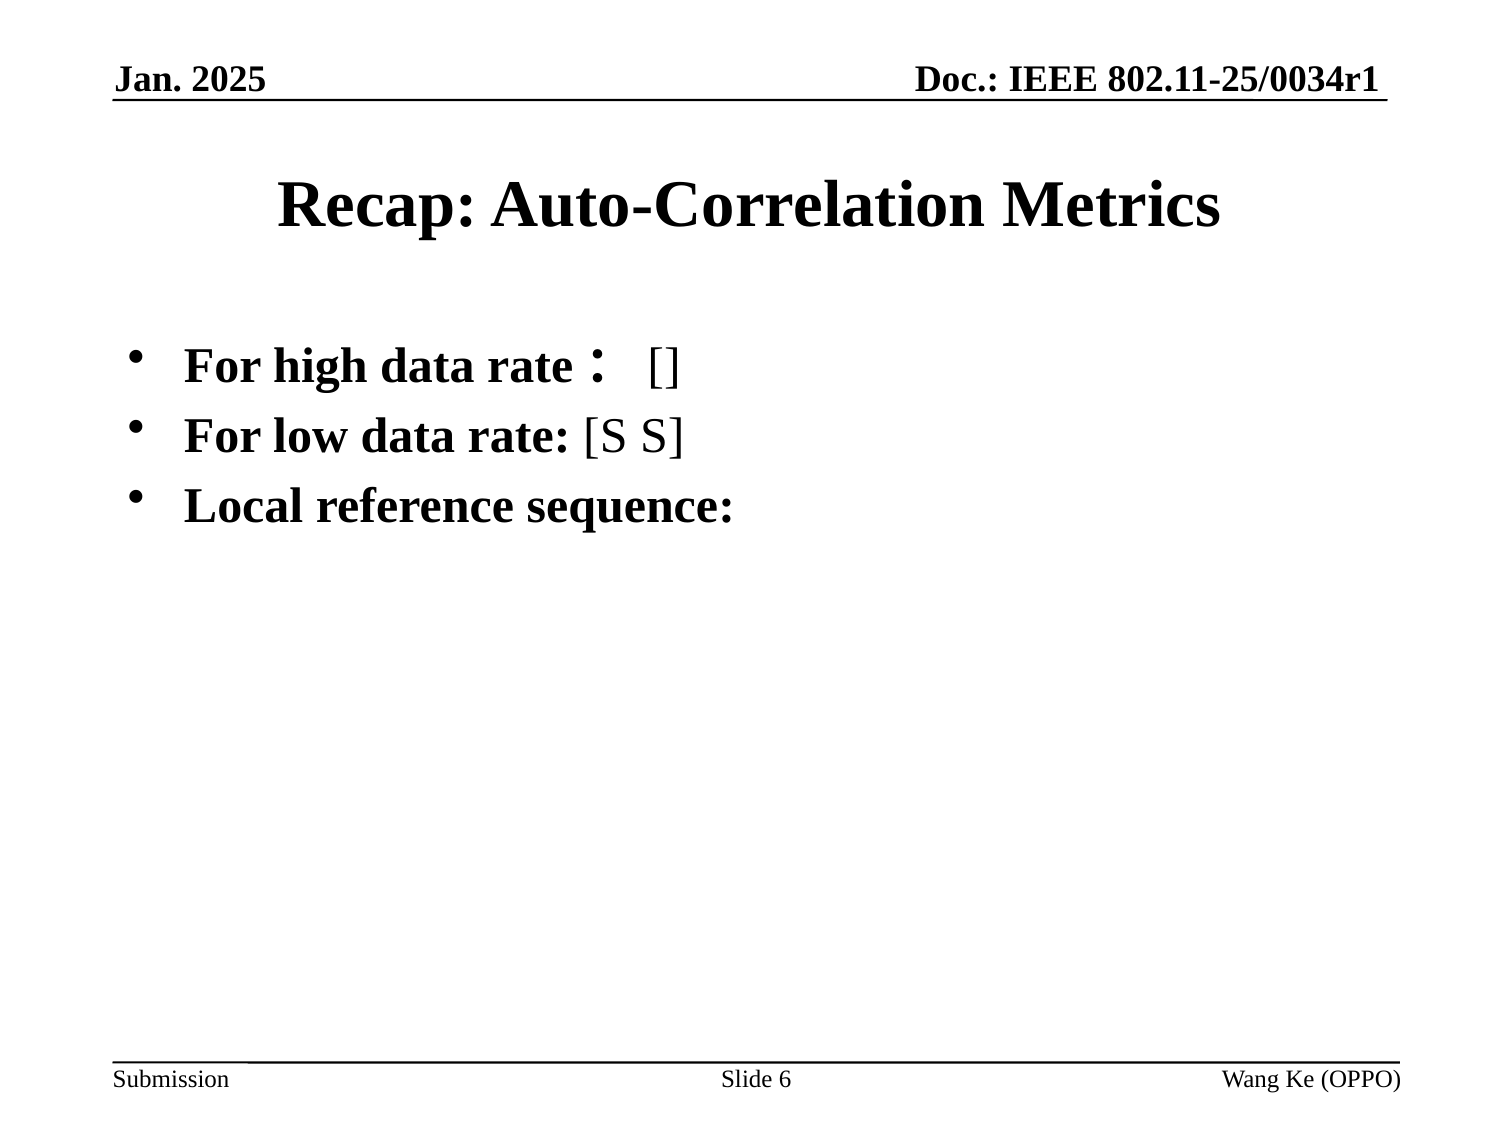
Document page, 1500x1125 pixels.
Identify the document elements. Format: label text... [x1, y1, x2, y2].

text_box Doc.: IEEE 802.11-25/0034r1 [899, 46, 1413, 107]
footer Wang Ke (OPPO) [878, 1061, 1402, 1093]
slide_number Slide 6 [712, 1061, 800, 1123]
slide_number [114, 54, 422, 100]
title Recap: Auto-Correlation Metrics [112, 112, 1388, 288]
